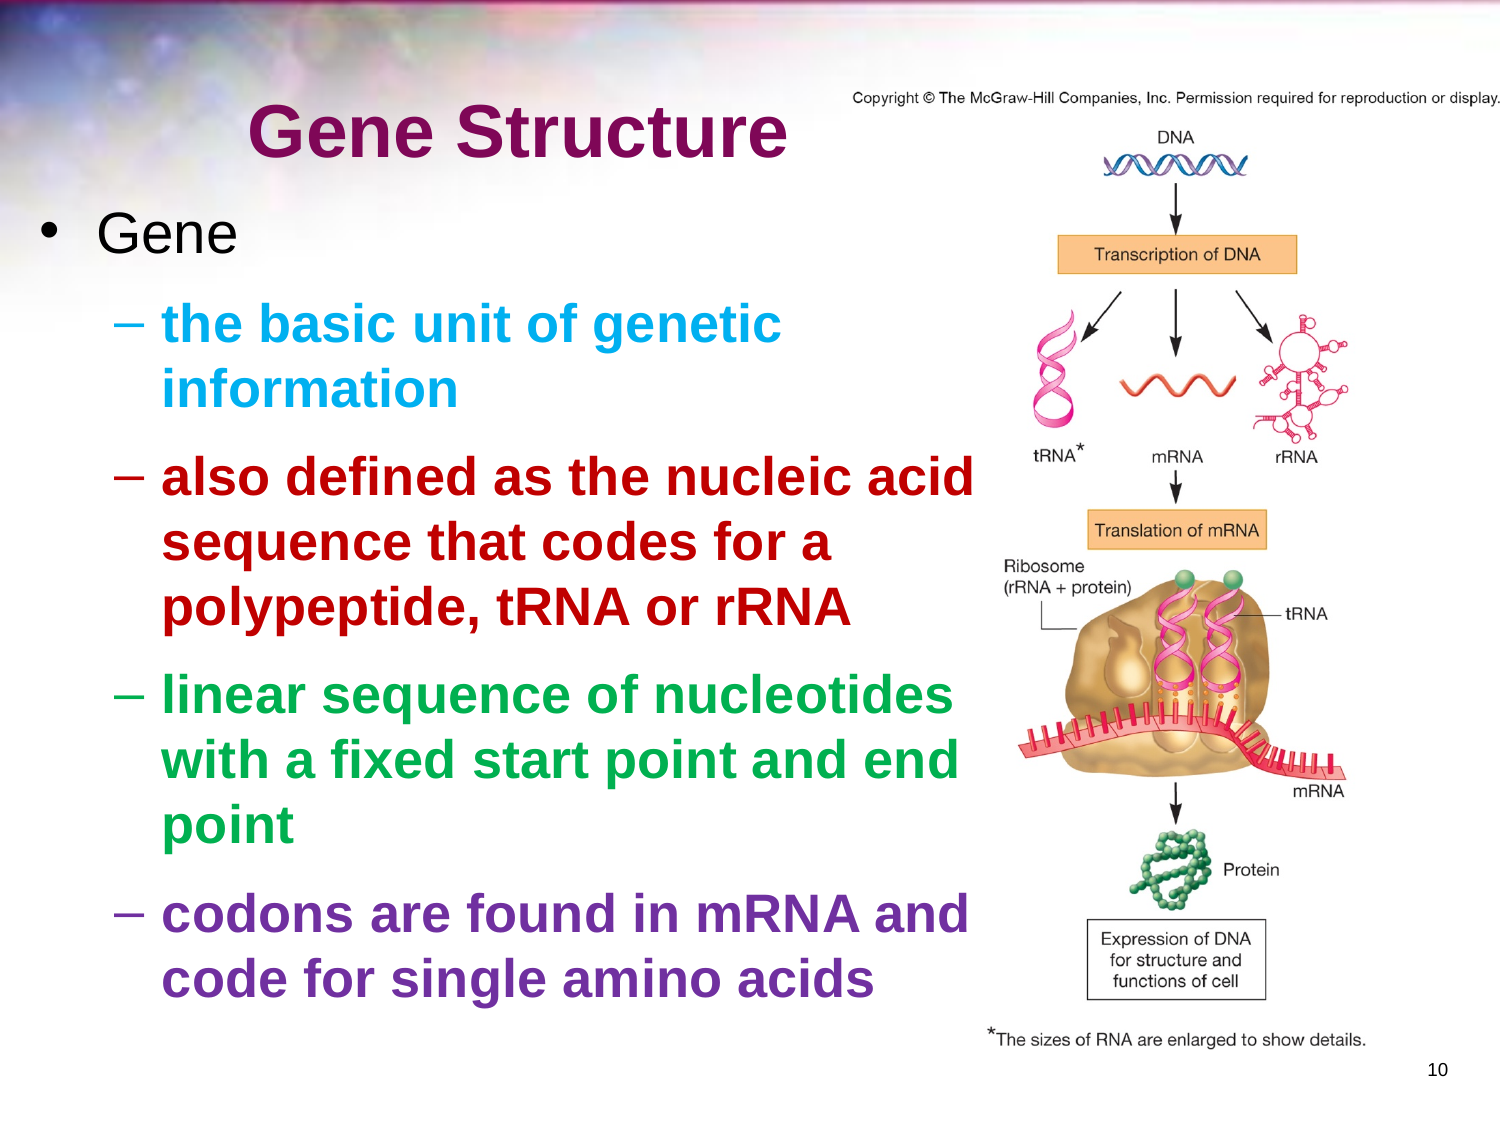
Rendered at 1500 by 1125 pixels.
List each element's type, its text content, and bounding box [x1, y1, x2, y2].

text_box ‹#› [1412, 1059, 1500, 1100]
picture [0, 0, 1500, 1051]
title Gene Structure [12, 75, 1025, 188]
list Gene the basic unit of genetic information also defined as the nucleic acid sequence that codes for a polypeptide, tRNA or rRNA linear sequence of nucleotides with a fixed start point and end point codons are found in mRNA and code for single amino acids [24, 187, 1000, 1100]
